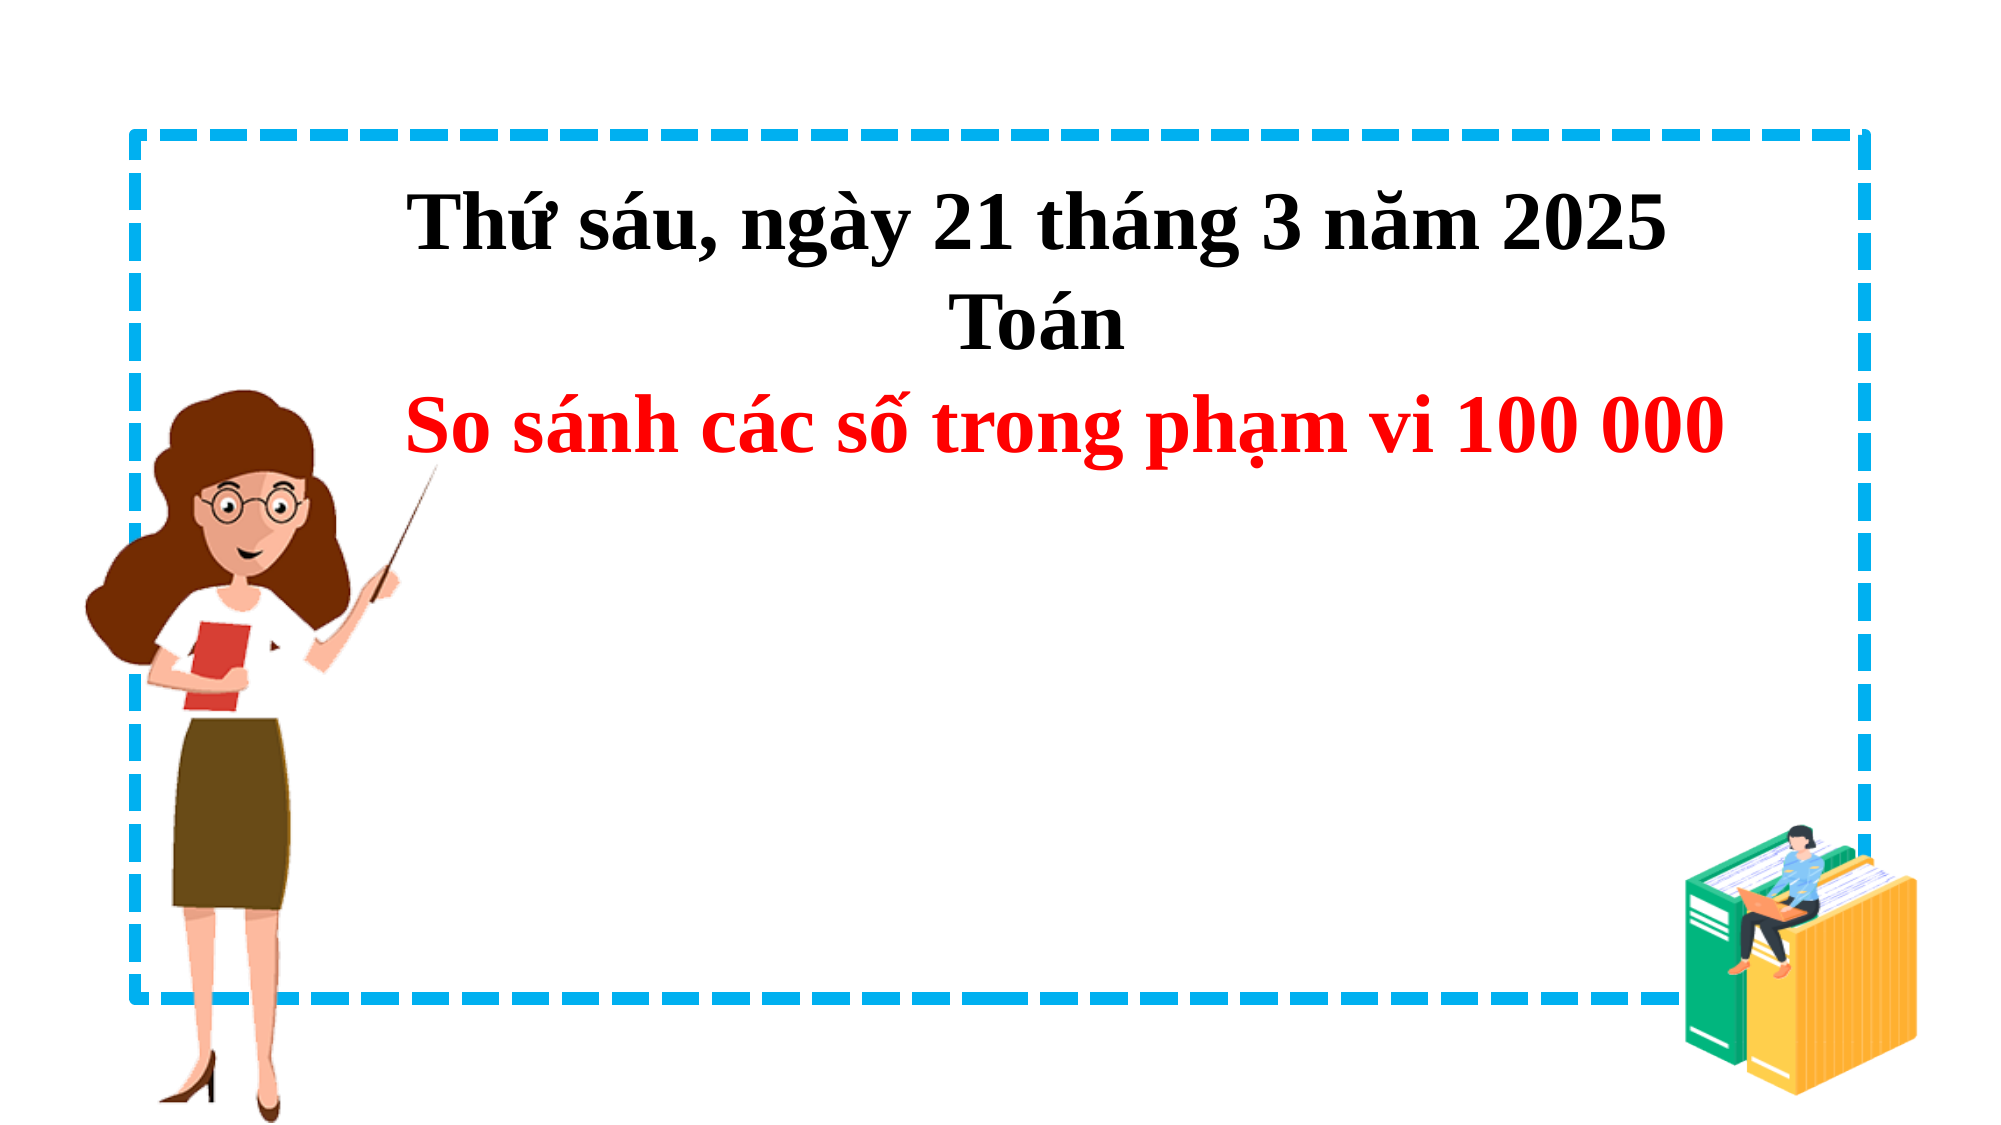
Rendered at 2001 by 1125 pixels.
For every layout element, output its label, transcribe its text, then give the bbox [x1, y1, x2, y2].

text_box [1623, 746, 2000, 1125]
text_box [133, 133, 1867, 1000]
text_box So sánh các số trong phạm vi 100 000 [301, 361, 1755, 477]
picture [78, 389, 449, 1124]
